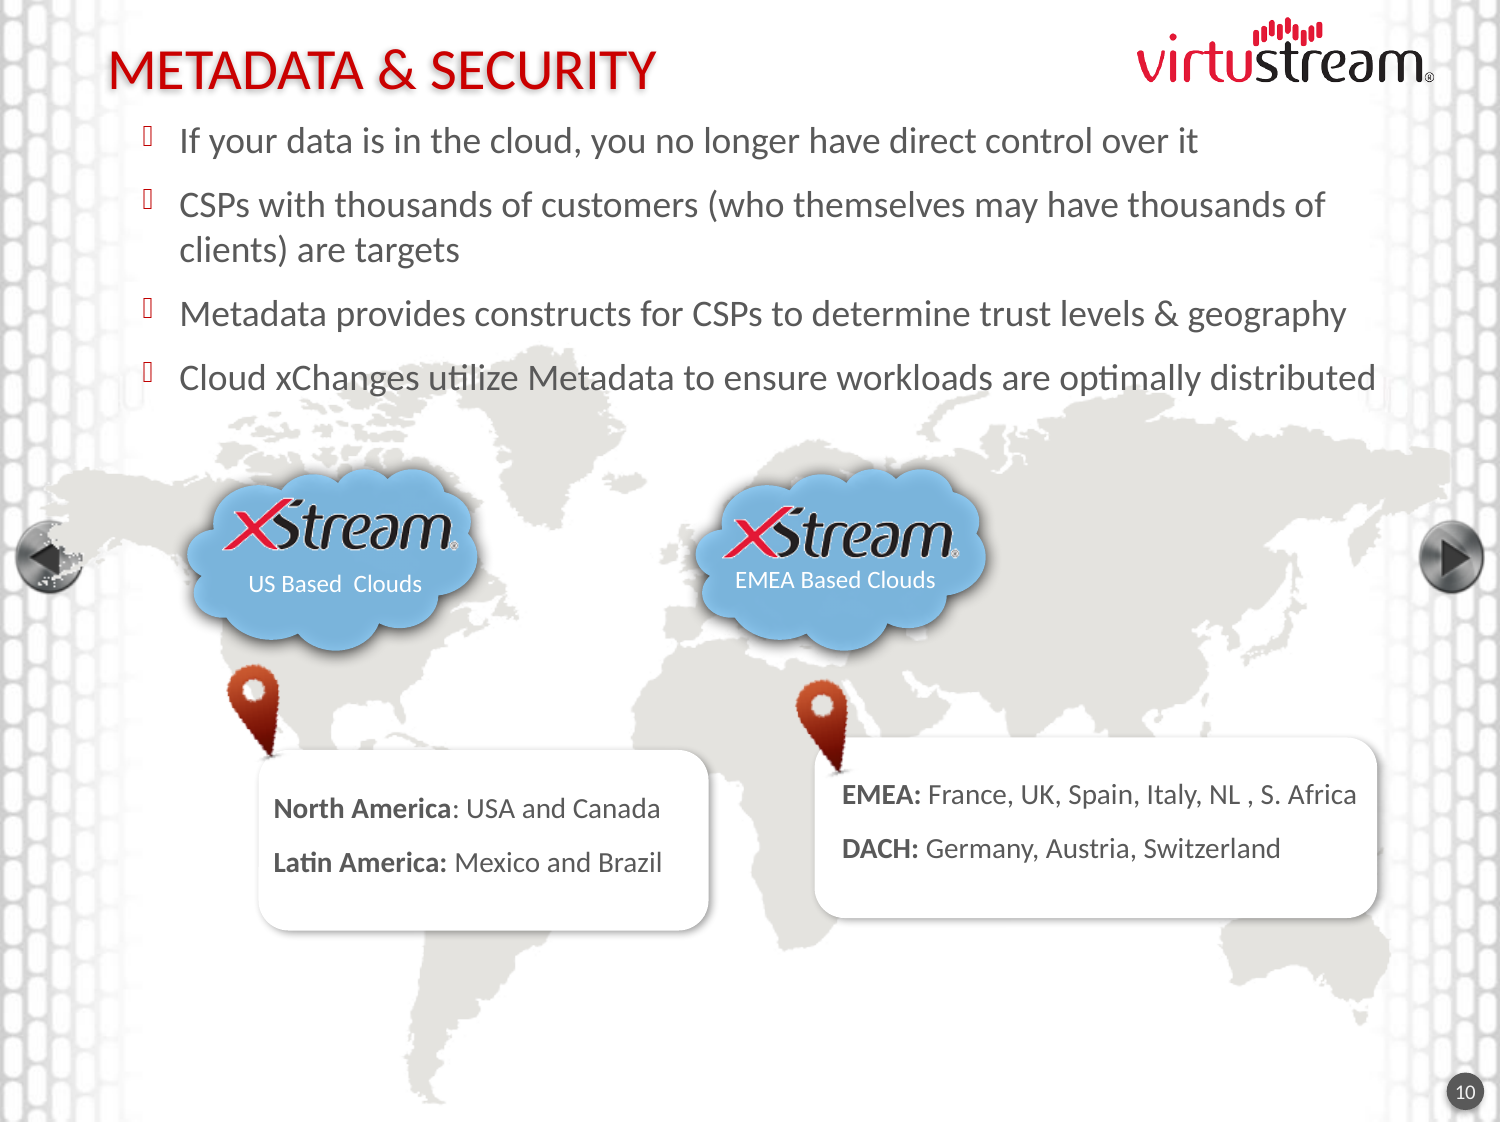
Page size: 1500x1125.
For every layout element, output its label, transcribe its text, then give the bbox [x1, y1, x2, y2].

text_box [202, 656, 884, 785]
text_box If your data is in the cloud, you no longer have direct control over it CSPs with thousands of customers (who themselves may have thousands of clients) are targets Metadata provides constructs for CSPs to determine trust levels & geography Cloud xChanges utilize Metadata to ensure workloads are optimally distributed [112, 109, 1413, 310]
picture [0, 0, 1500, 1125]
title Metadata & Security [92, 22, 1113, 110]
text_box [645, 468, 1026, 651]
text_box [187, 468, 484, 651]
